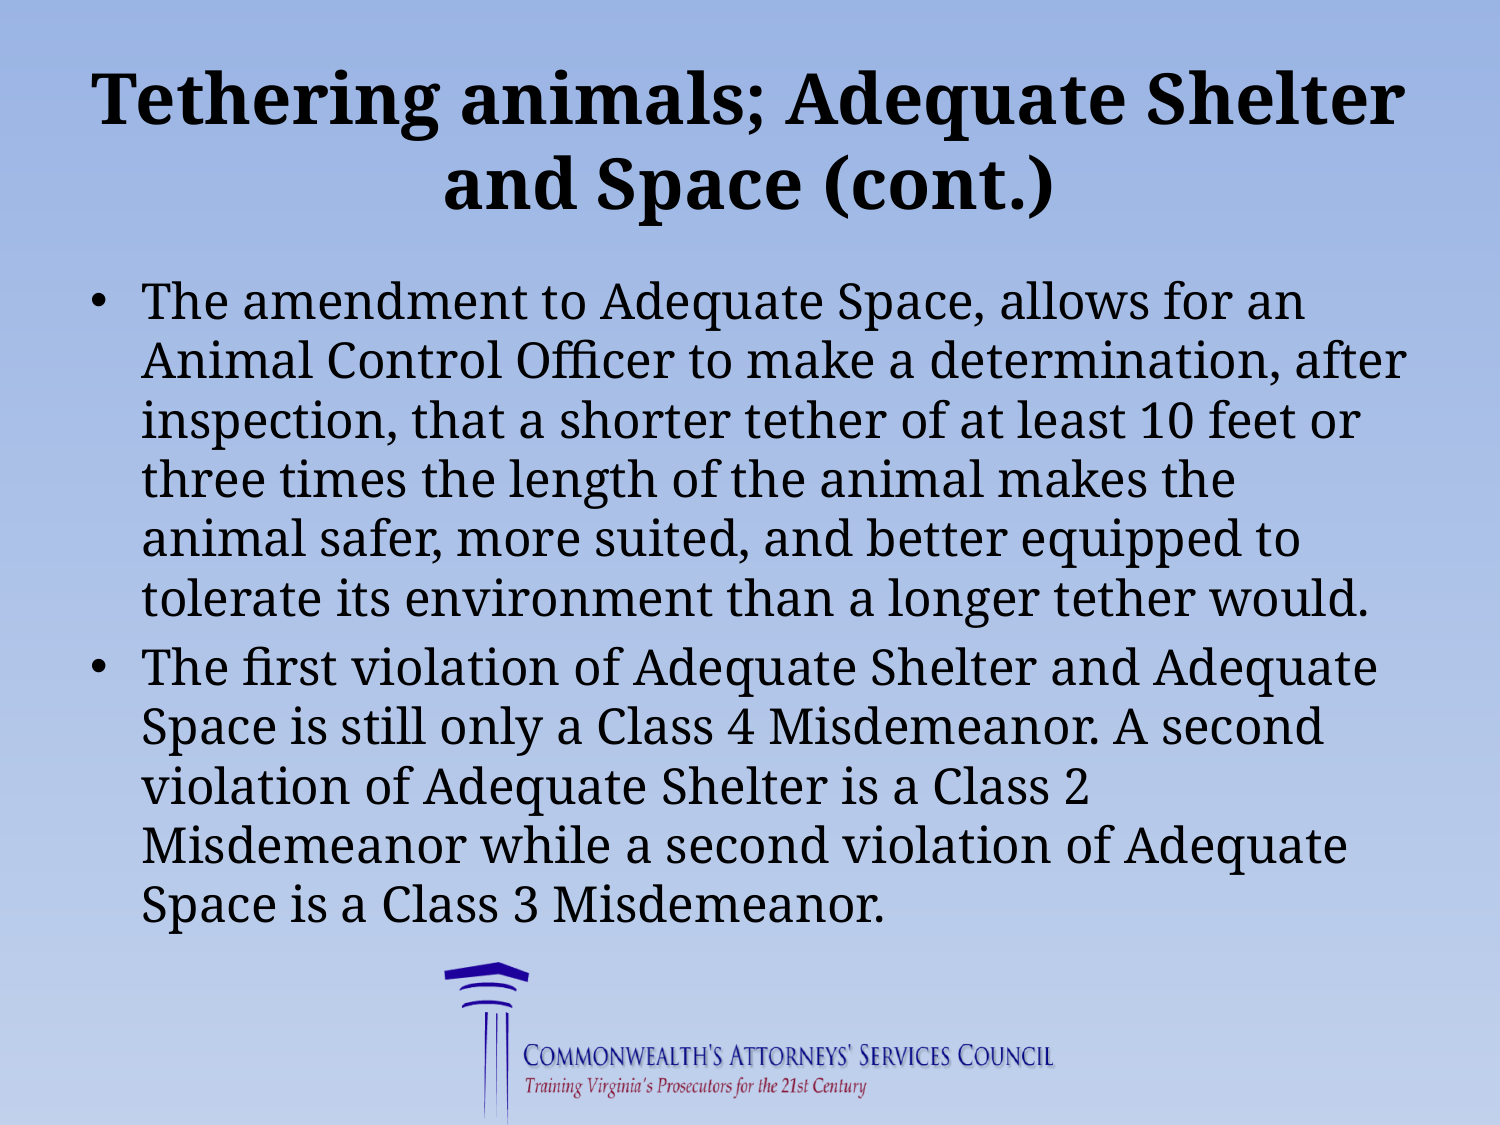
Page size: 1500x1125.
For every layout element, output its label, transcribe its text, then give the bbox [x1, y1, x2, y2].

picture [444, 962, 1056, 1125]
list The amendment to Adequate Space, allows for an Animal Control Officer to make a determination, after inspection, that a shorter tether of at least 10 feet or three times the length of the animal makes the animal safer, more suited, and better equipped to tolerate its environment than a longer tether would. The first violation of Adequate Shelter and Adequate Space is still only a Class 4 Misdemeanor. A second violation of Adequate Shelter is a Class 2 Misdemeanor while a second violation of Adequate Space is a Class 3 Misdemeanor. [75, 262, 1425, 950]
title Tethering animals; Adequate Shelter and Space (cont.) [75, 45, 1425, 233]
